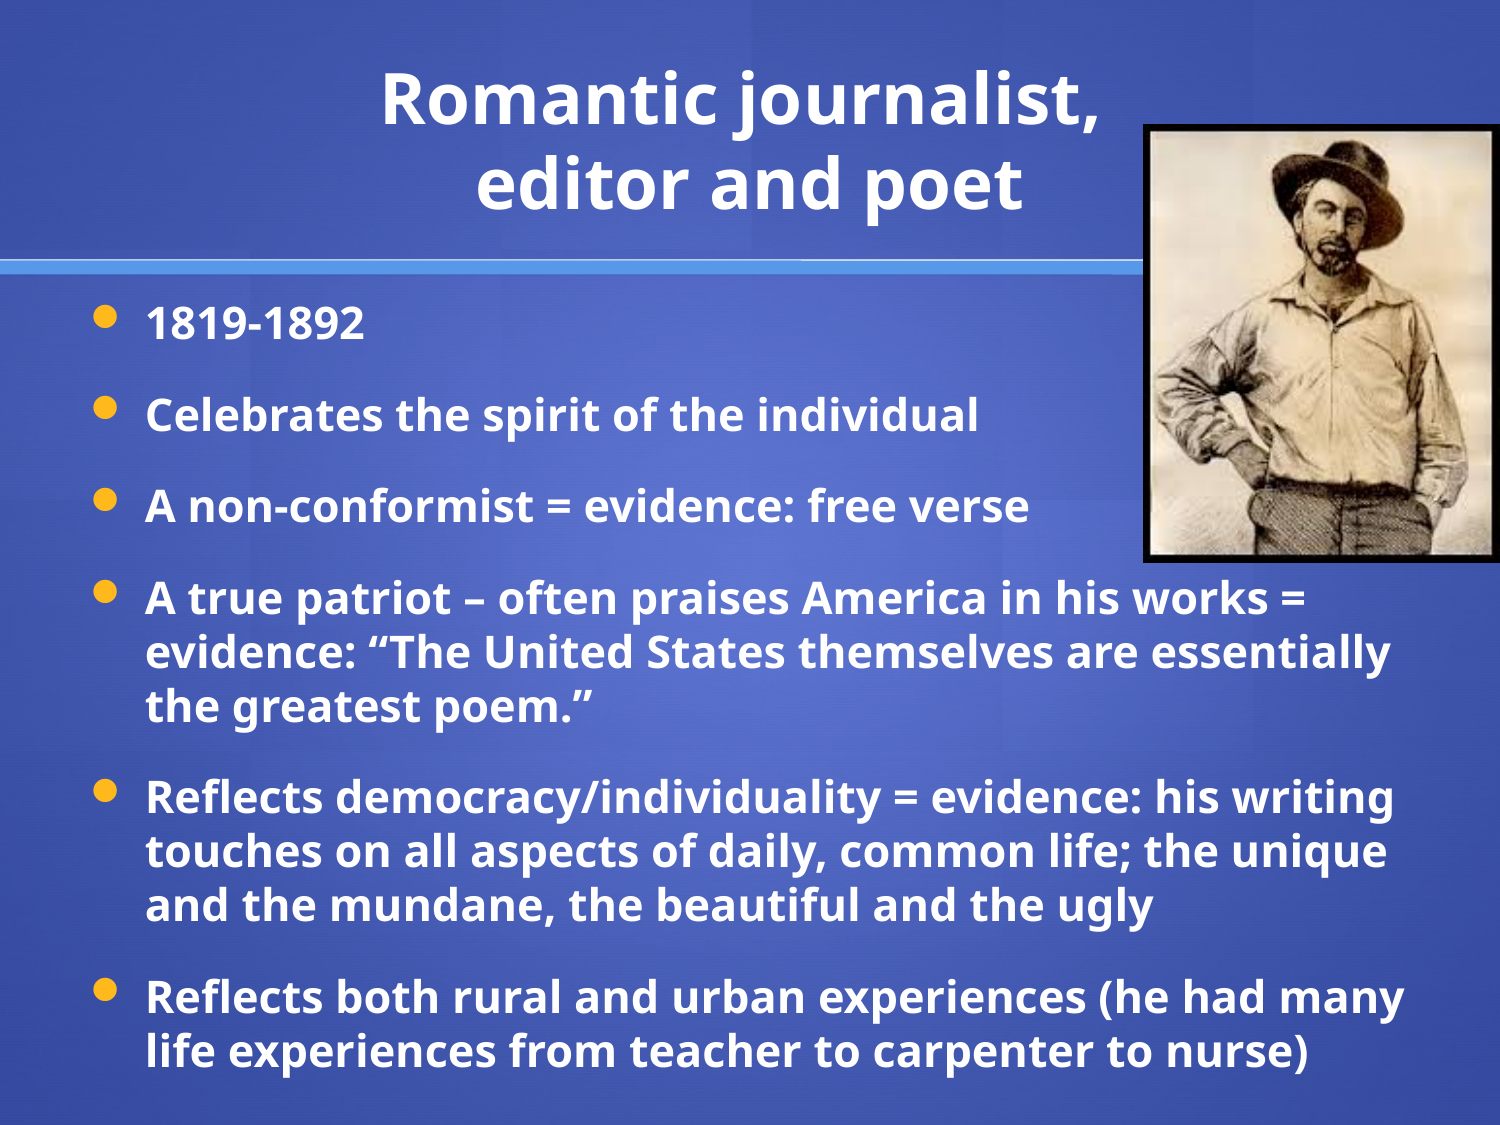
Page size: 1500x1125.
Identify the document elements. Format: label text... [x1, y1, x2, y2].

picture [1142, 123, 1500, 564]
list 1819-1892 Celebrates the spirit of the individual A non-conformist = evidence: free verse A true patriot – often praises America in his works = evidence: “The United States themselves are essentially the greatest poem.” Reflects democracy/individuality = evidence: his writing touches on all aspects of daily, common life; the unique and the mundane, the beautiful and the ugly Reflects both rural and urban experiences (he had many life experiences from teacher to carpenter to nurse) [75, 287, 1425, 1100]
title Romantic journalist, editor and poet [75, 45, 1425, 233]
